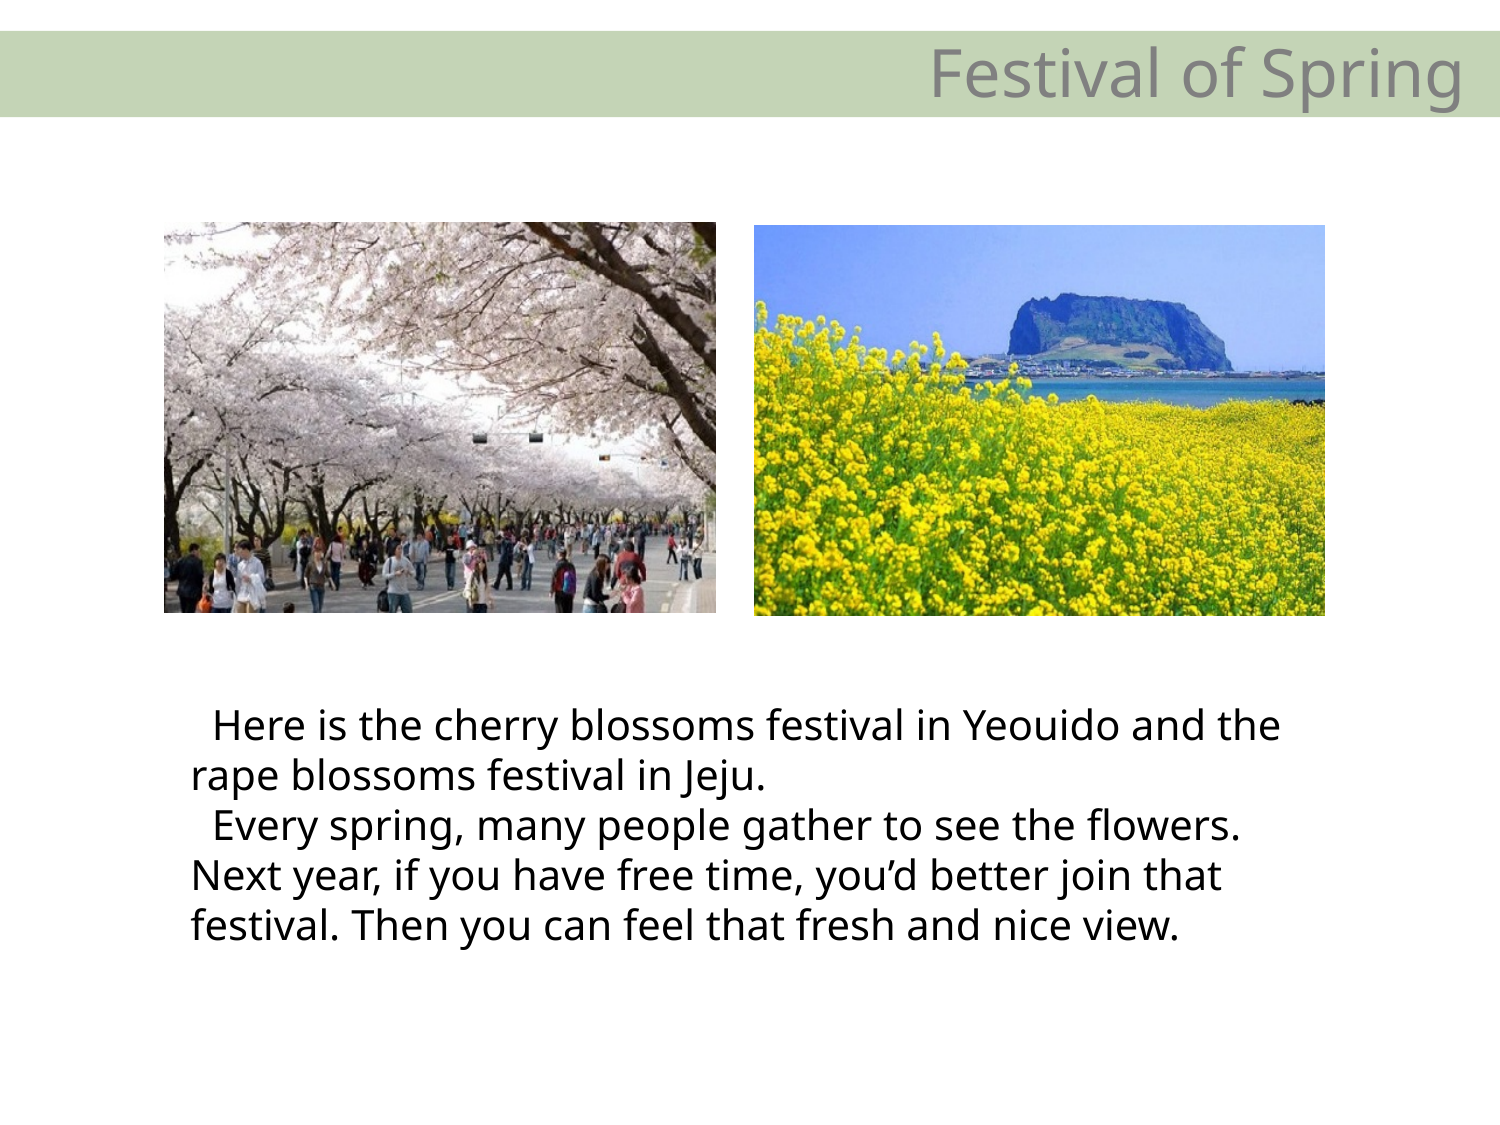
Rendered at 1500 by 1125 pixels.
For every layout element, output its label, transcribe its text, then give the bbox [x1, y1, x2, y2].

text_box Festival of Spring [913, 23, 1500, 119]
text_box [163, 222, 1325, 616]
text_box Here is the cherry blossoms festival in Yeouido and the rape blossoms festival in Jeju. Every spring, many people gather to see the flowers. Next year, if you have free time, you’d better join that festival. Then you can feel that fresh and nice view. [175, 691, 1315, 957]
text_box [0, 29, 913, 119]
